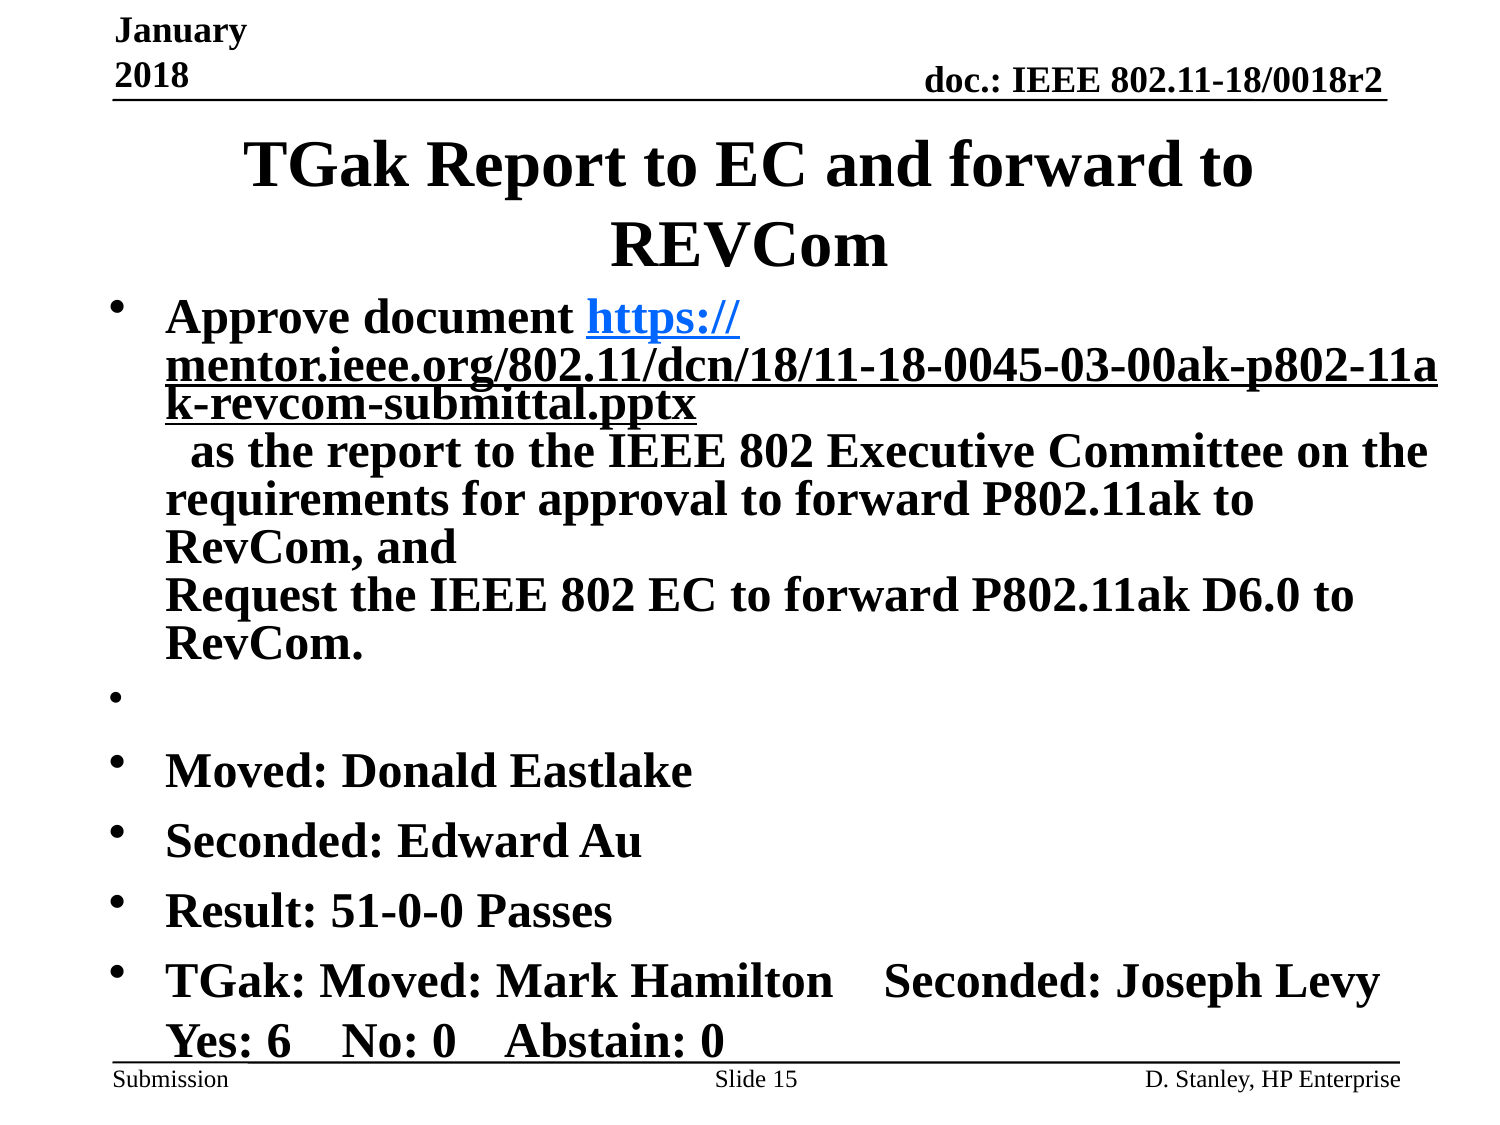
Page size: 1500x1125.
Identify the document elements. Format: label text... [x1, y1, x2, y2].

list [68, 262, 1432, 1050]
title TGak Report to EC and forward to REVCom [112, 112, 1388, 262]
footer D. Stanley, HP Enterprise [878, 1075, 1402, 1093]
text_box Approve document https://mentor.ieee.org/802.11/dcn/18/11-18-0045-03-00ak-p802-11ak-revcom-submittal.pptx as the report to the IEEE 802 Executive Committee on the requirements for approval to forward P802.11ak to RevCom, and Request the IEEE 802 EC to forward P802.11ak D6.0 to RevCom. Moved: Donald Eastlake Seconded: Edward Au Result: 51-0-0 Passes TGak: Moved: Mark Hamilton Seconded: Joseph Levy Yes: 6 No: 0 Abstain: 0 [93, 287, 1457, 1075]
slide_number Slide 15 [712, 1075, 800, 1093]
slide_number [114, 49, 270, 95]
